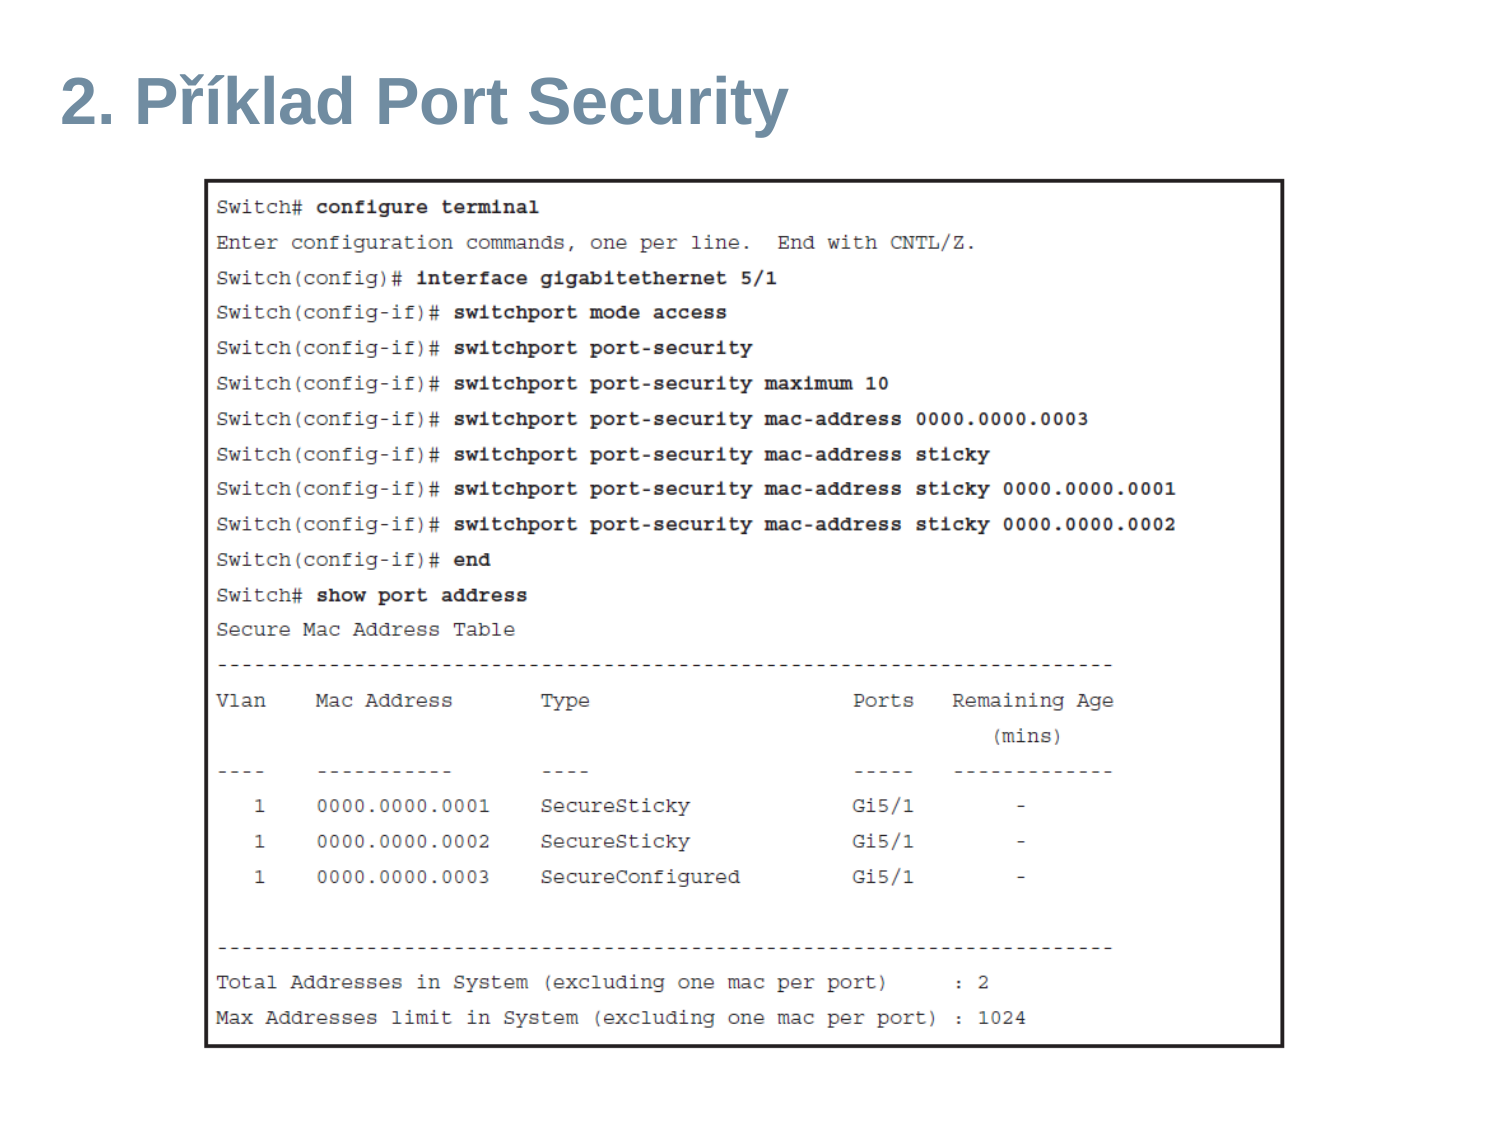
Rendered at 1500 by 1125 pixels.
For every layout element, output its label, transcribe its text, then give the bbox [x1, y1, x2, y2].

picture [198, 174, 1291, 1056]
title 2. Příklad Port Security [45, 59, 1444, 182]
